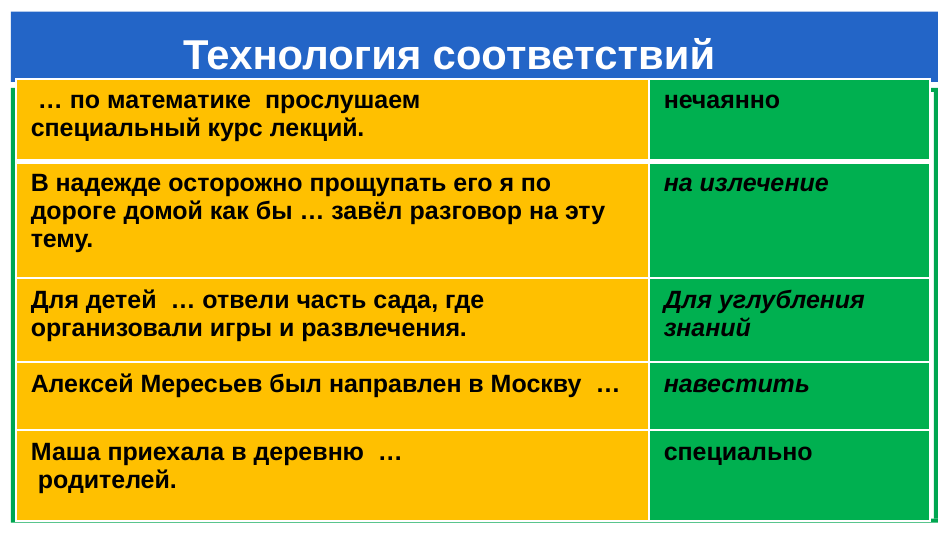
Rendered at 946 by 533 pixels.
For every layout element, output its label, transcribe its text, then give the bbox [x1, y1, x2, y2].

table_cell Для углубления знаний [650, 279, 929, 361]
table_cell на излечение [650, 164, 929, 277]
table_cell Маша приехала в деревню … родителей. [17, 431, 648, 520]
table_header … по математике прослушаем специальный курс лекций. [17, 80, 648, 159]
table_cell В надежде осторожно прощупать его я по дороге домой как бы … завёл разговор на эту тему. [17, 164, 648, 277]
text_box Технология соответствий [168, 20, 879, 78]
table_cell Для детей … отвели часть сада, где организовали игры и развлечения. [17, 279, 648, 361]
table_cell специально [650, 431, 929, 520]
table_cell навестить [650, 363, 929, 429]
table_header нечаянно [650, 80, 929, 159]
table_cell Алексей Мересьев был направлен в Москву … [17, 363, 648, 429]
